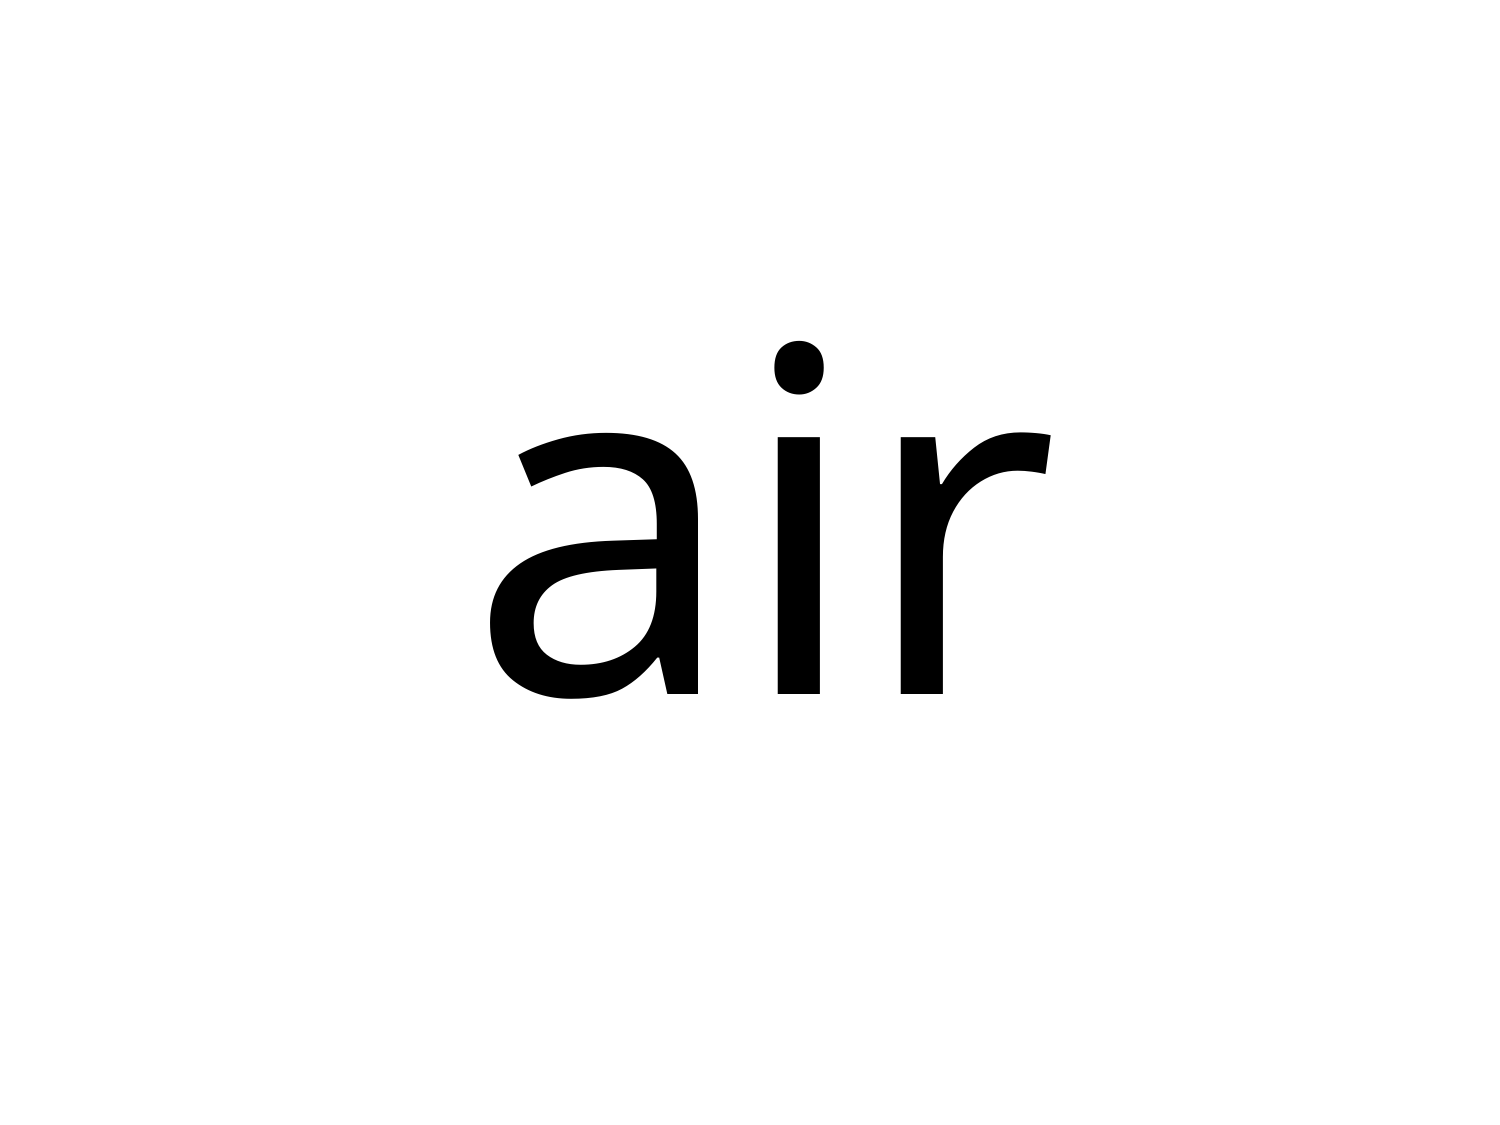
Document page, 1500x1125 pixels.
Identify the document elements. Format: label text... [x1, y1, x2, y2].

title air [88, 408, 1439, 597]
